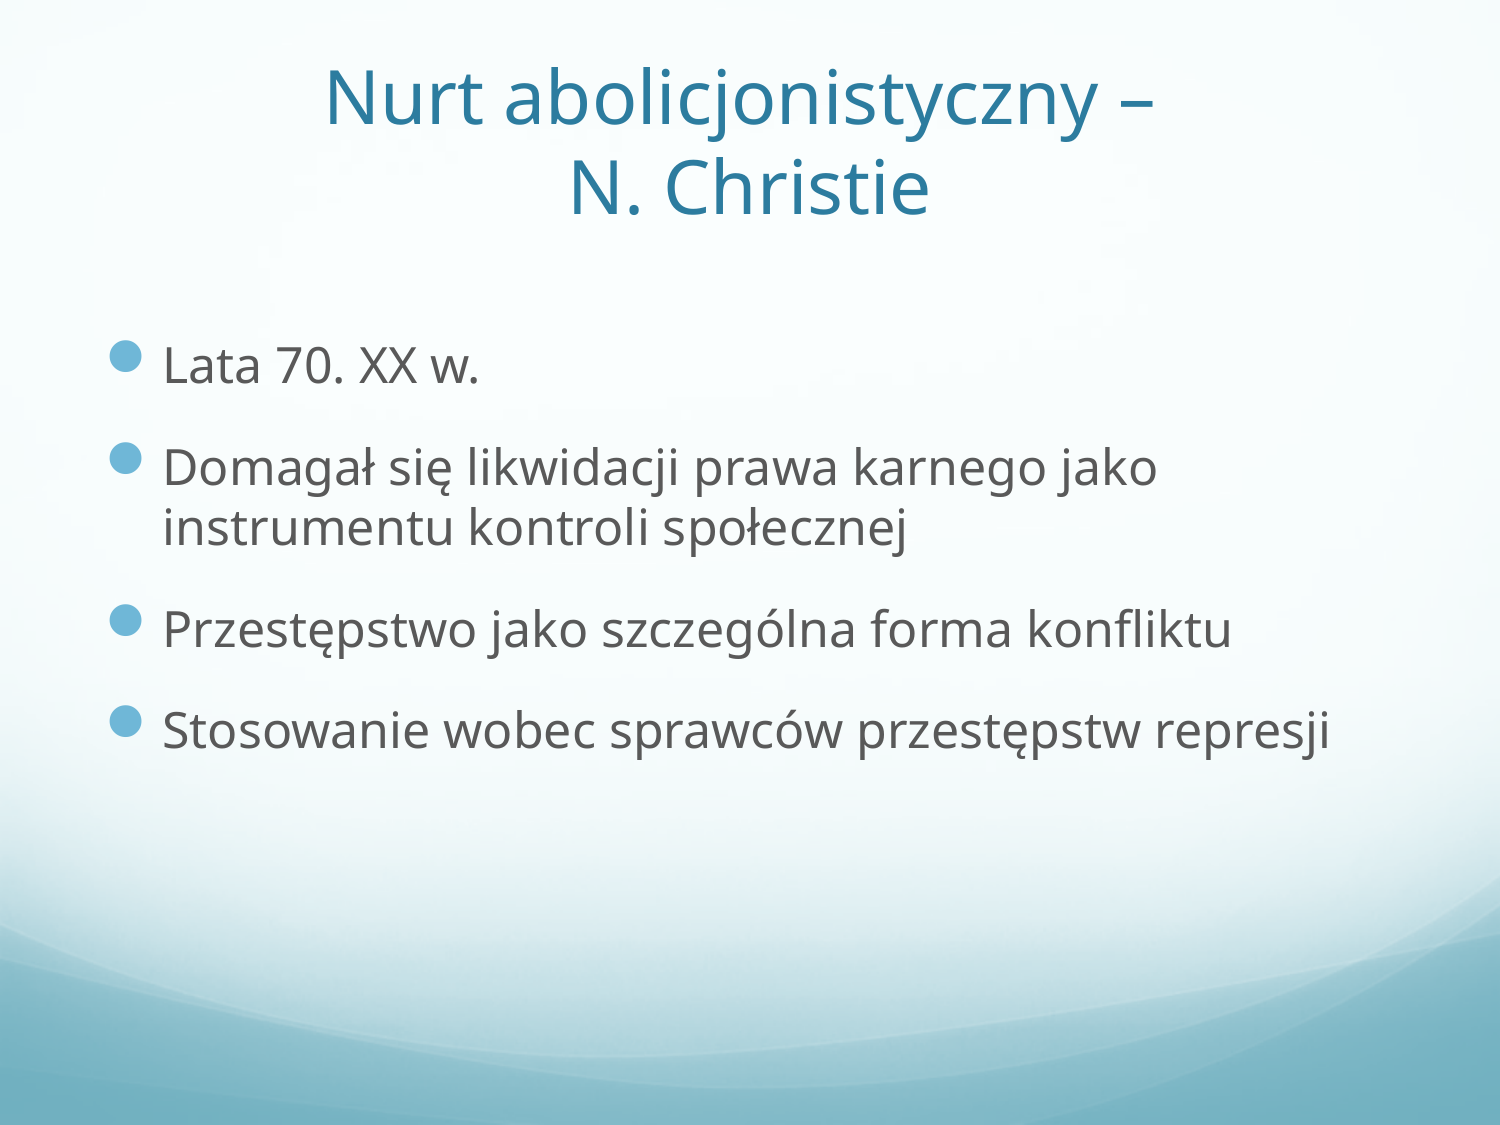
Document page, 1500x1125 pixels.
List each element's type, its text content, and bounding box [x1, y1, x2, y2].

list Lata 70. XX w. Domagał się likwidacji prawa karnego jako instrumentu kontroli społecznej Przestępstwo jako szczególna forma konfliktu Stosowanie wobec sprawców przestępstw represji [90, 326, 1410, 975]
title Nurt abolicjonistyczny – N. Christie [90, 17, 1410, 237]
